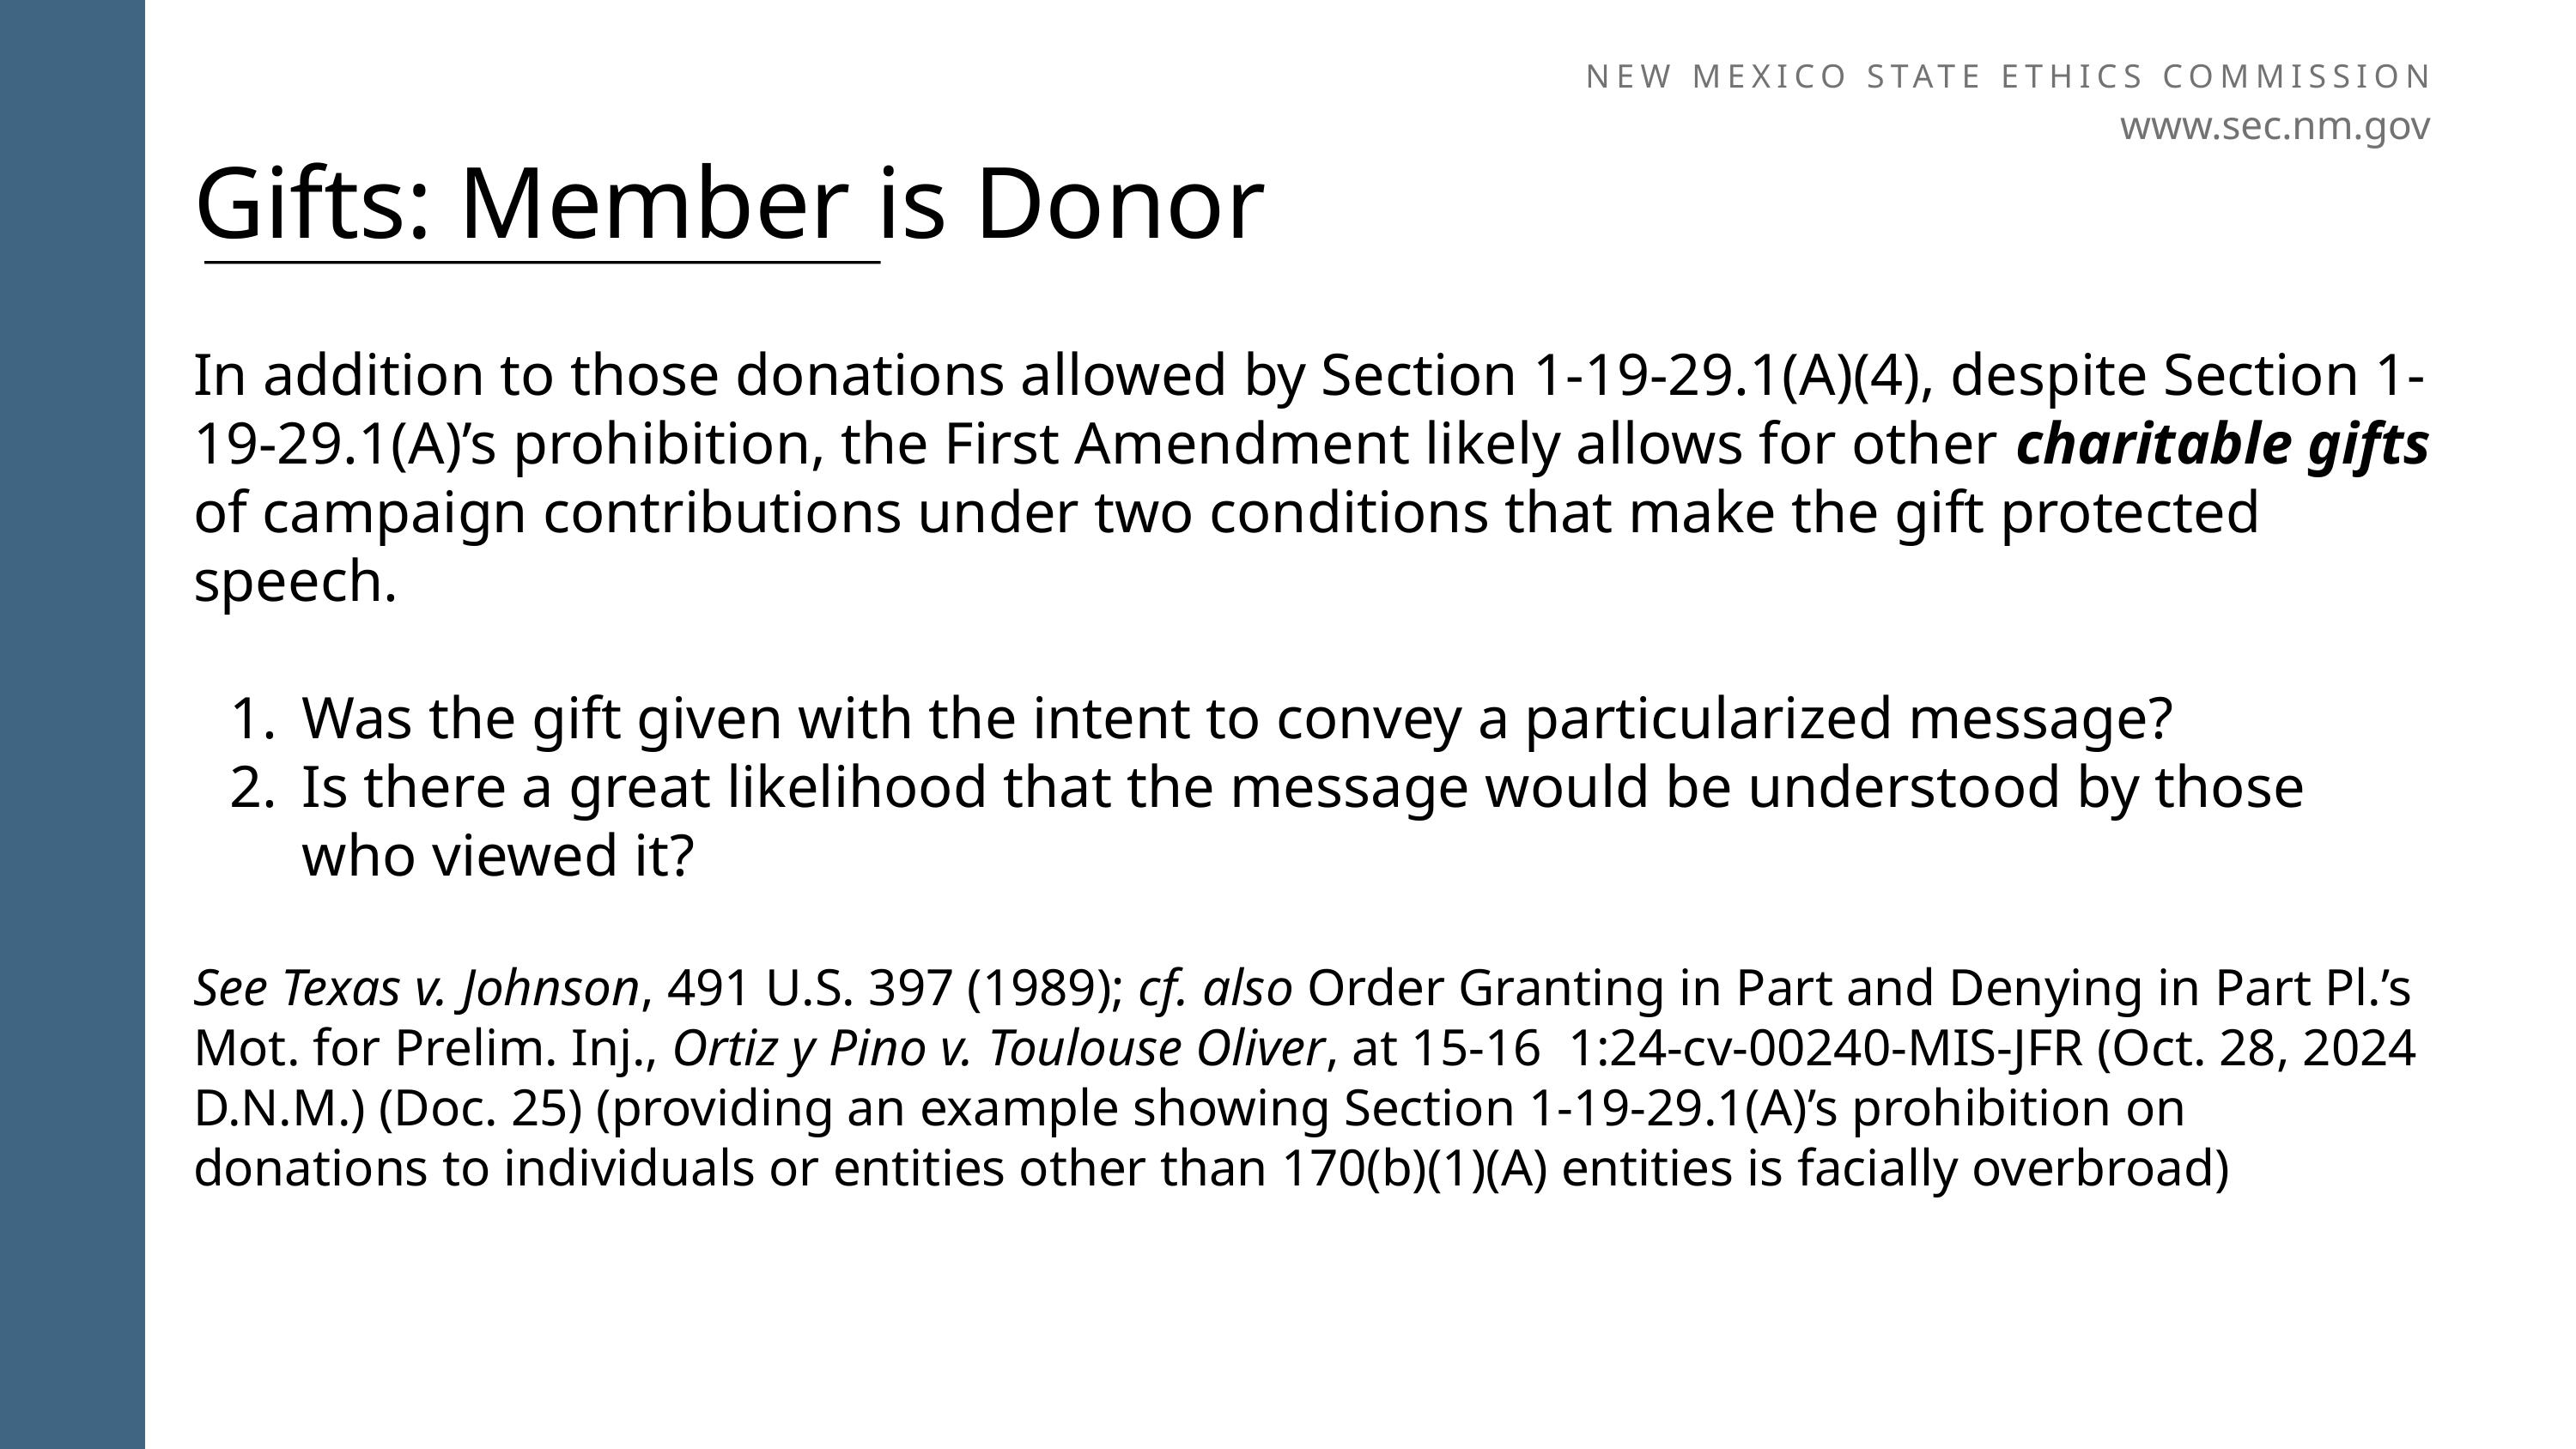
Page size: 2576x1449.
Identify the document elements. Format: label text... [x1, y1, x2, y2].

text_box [0, 0, 145, 1449]
text_box NEW MEXICO STATE ETHICS COMMISSION [1361, 62, 2432, 95]
text_box Gifts: Member is Donor [192, 159, 1424, 258]
text_box www.sec.nm.gov [1483, 95, 2432, 148]
text_box In addition to those donations allowed by Section 1-19-29.1(A)(4), despite Section 1-19-29.1(A)’s prohibition, the First Amendment likely allows for other charitable gifts of campaign contributions under two conditions that make the gift protected speech. Was the gift given with the intent to convey a particularized message? Is there a great likelihood that the message would be understood by those who viewed it? See Texas v. Johnson, 491 U.S. 397 (1989); cf. also Order Granting in Part and Denying in Part Pl.’s Mot. for Prelim. Inj., Ortiz y Pino v. Toulouse Oliver, at 15-16 1:24-cv-00240-MIS-JFR (Oct. 28, 2024 D.N.M.) (Doc. 25) (providing an example showing Section 1-19-29.1(A)’s prohibition on donations to individuals or entities other than 170(b)(1)(A) entities is facially overbroad) [193, 337, 2432, 1434]
